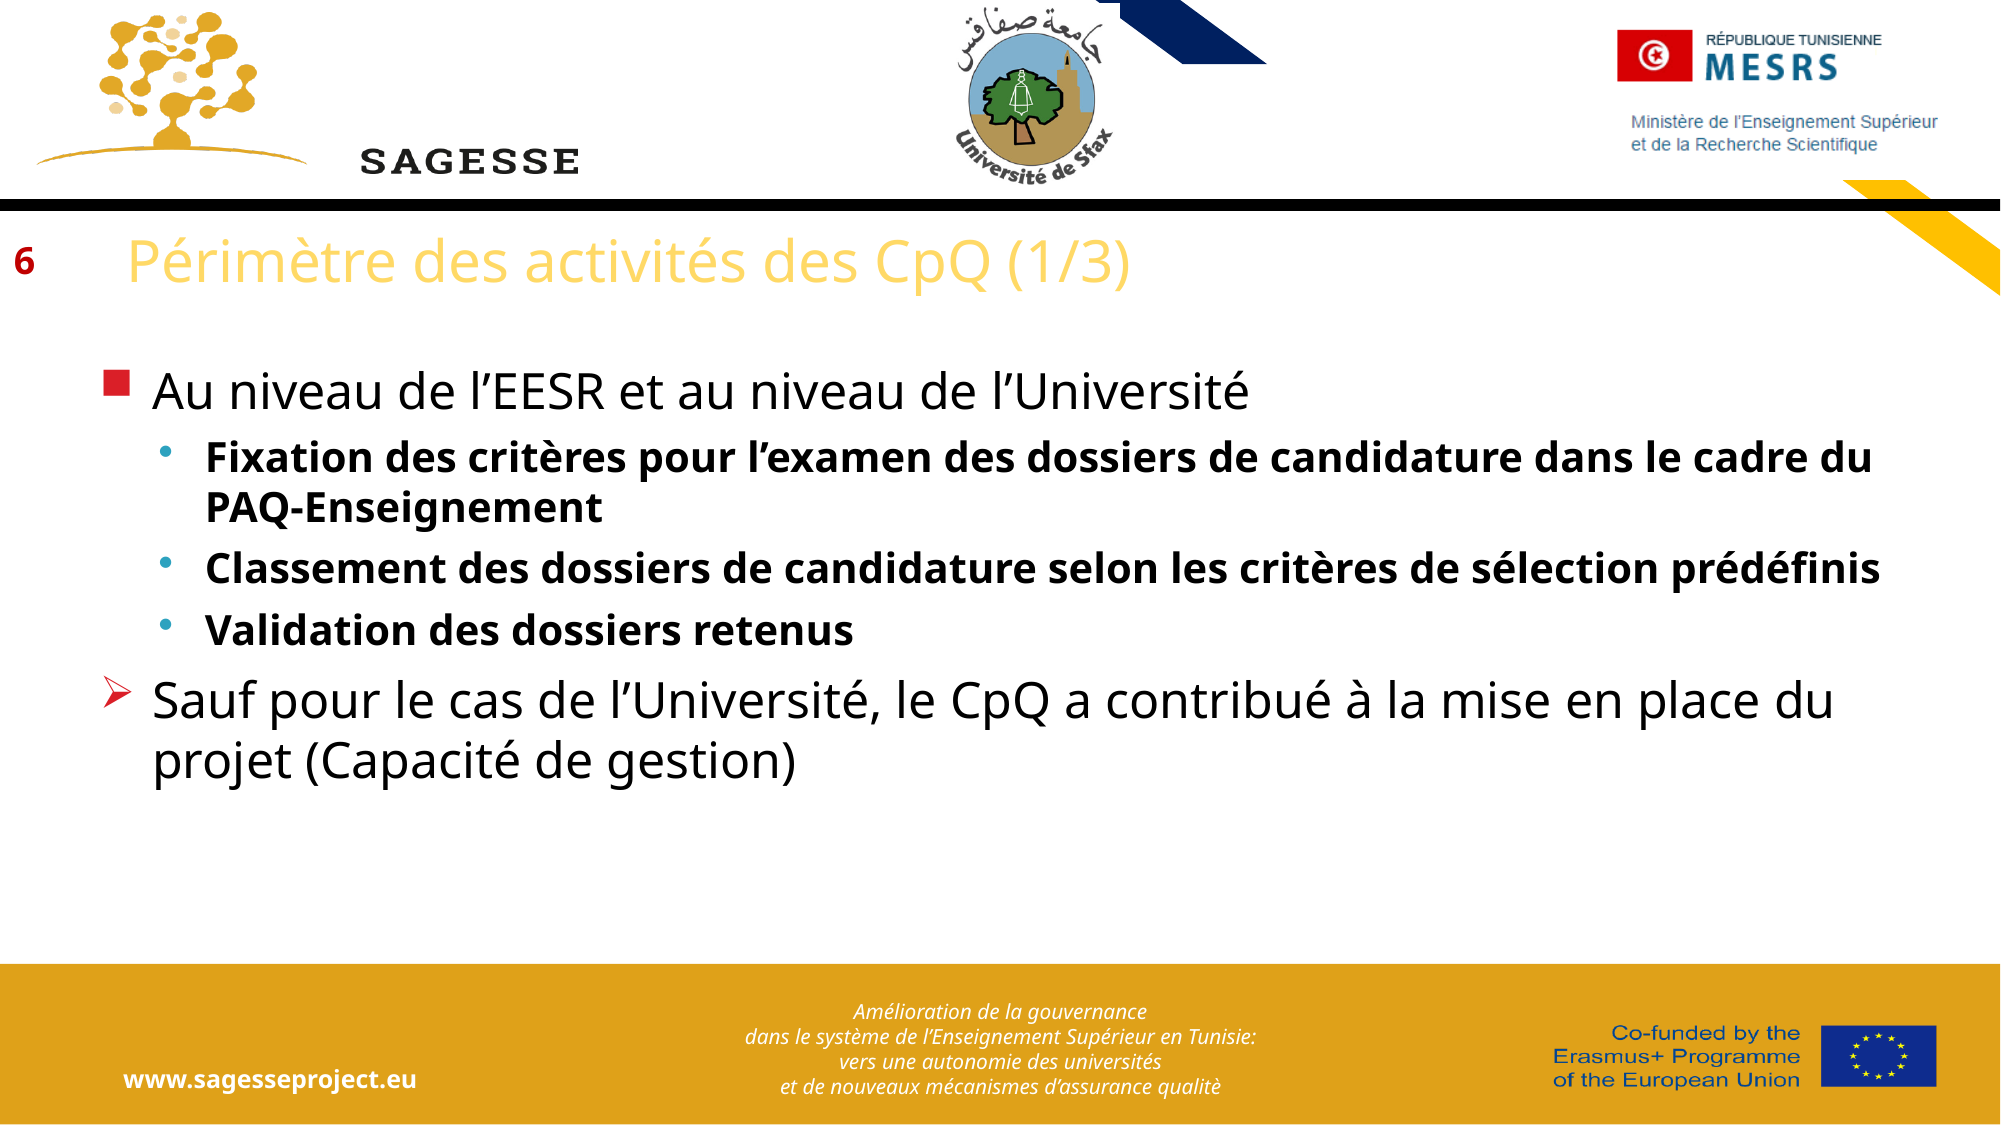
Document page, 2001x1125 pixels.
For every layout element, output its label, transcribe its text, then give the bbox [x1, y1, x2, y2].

title Périmètre des activités des CpQ (1/3) [111, 224, 1865, 304]
picture [946, 3, 1120, 193]
picture [36, 12, 578, 174]
picture [1530, 1007, 1956, 1104]
picture [1610, 20, 1953, 180]
list Au niveau de l’EESR et au niveau de l’Université Fixation des critères pour l’examen des dossiers de candidature dans le cadre du PAQ-Enseignement Classement des dossiers de candidature selon les critères de sélection prédéfinis Validation des dossiers retenus Sauf pour le cas de l’Université, le CpQ a contribué à la mise en place du projet (Capacité de gestion) [85, 351, 1900, 901]
